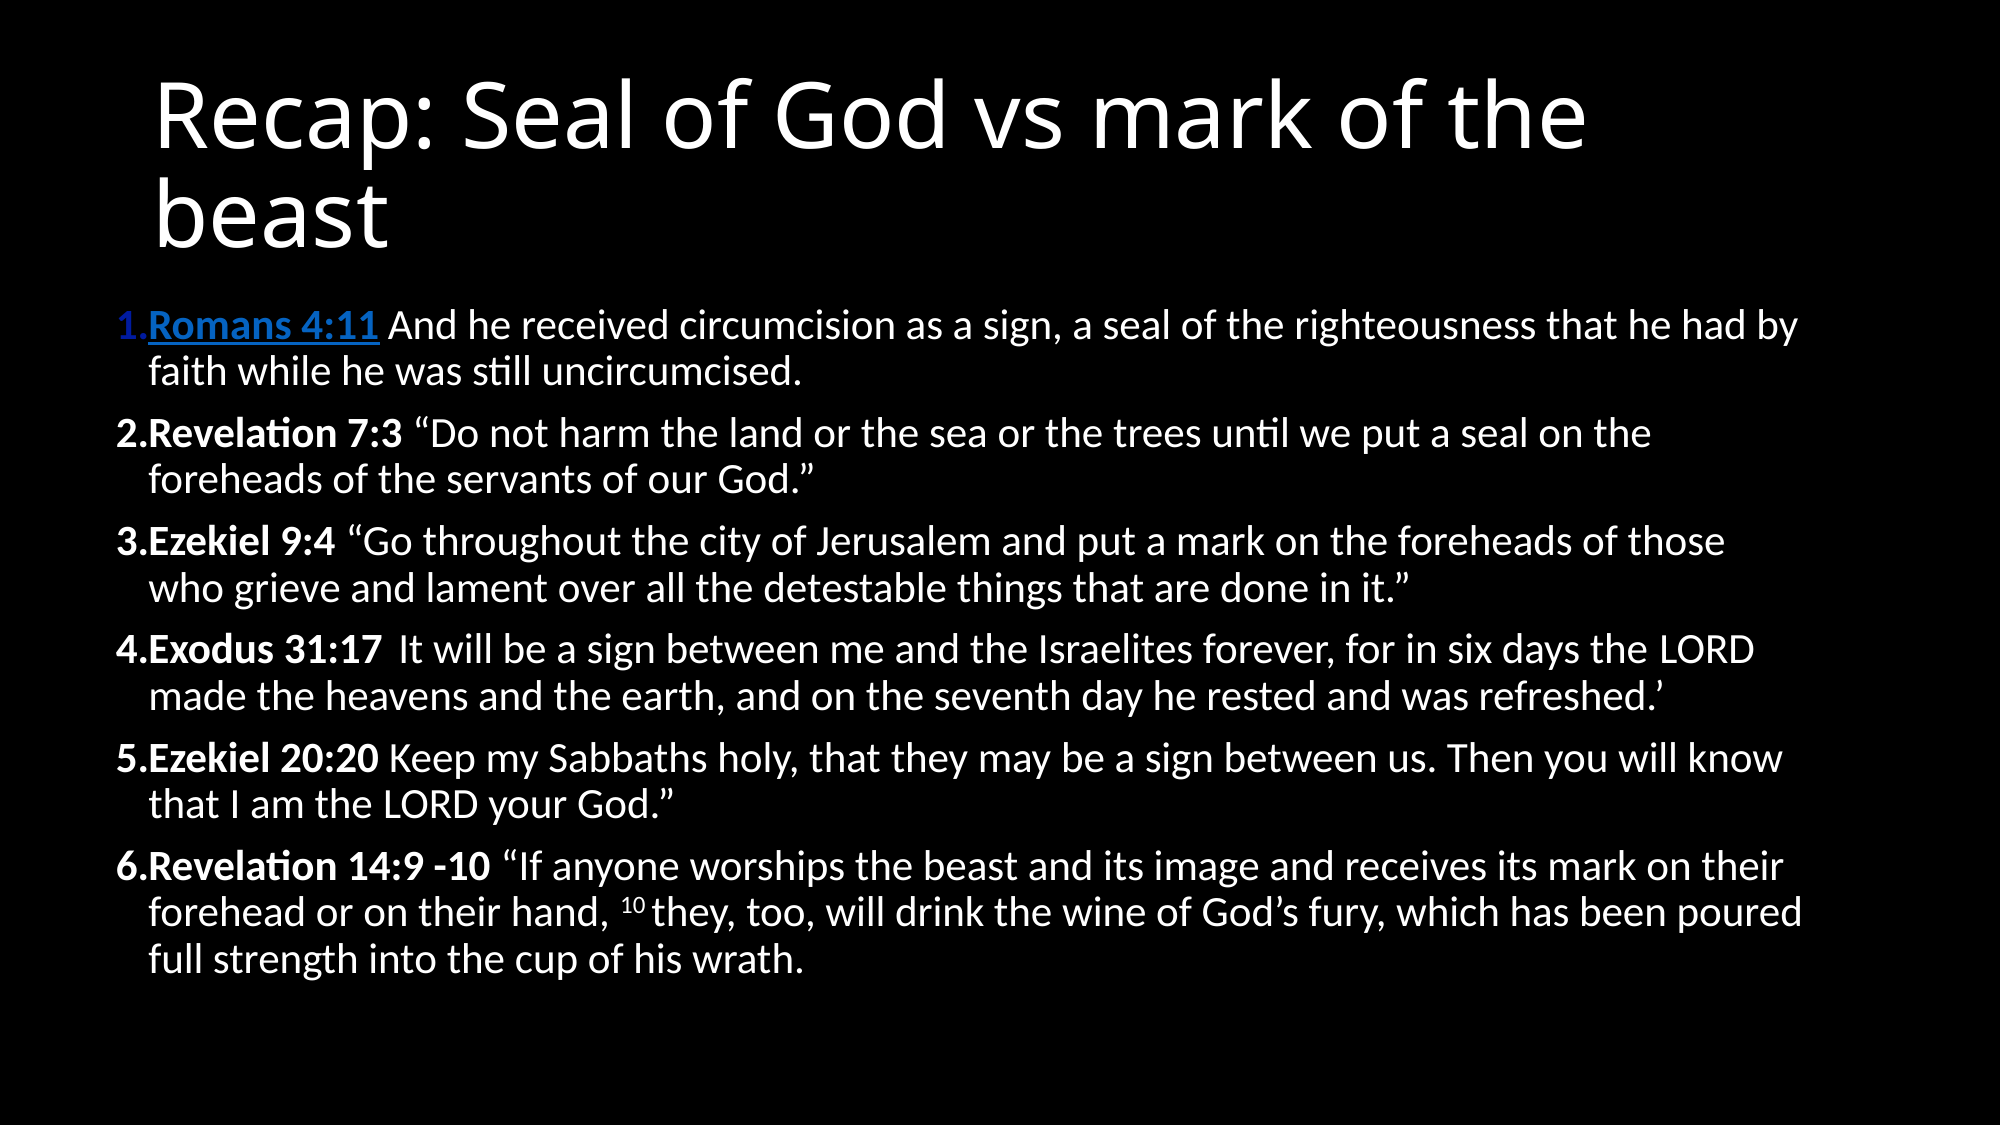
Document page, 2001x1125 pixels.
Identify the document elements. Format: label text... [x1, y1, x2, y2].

title Recap: Seal of God vs mark of the beast [137, 59, 1863, 278]
list Romans 4:11 And he received circumcision as a sign, a seal of the righteousness that he had by faith while he was still uncircumcised. Revelation 7:3 “Do not harm the land or the sea or the trees until we put a seal on the foreheads of the servants of our God.” Ezekiel 9:4 “Go throughout the city of Jerusalem and put a mark on the foreheads of those who grieve and lament over all the detestable things that are done in it.” Exodus 31:17 It will be a sign between me and the Israelites forever, for in six days the Lord made the heavens and the earth, and on the seventh day he rested and was refreshed.’ Ezekiel 20:20 Keep my Sabbaths holy, that they may be a sign between us. Then you will know that I am the Lord your God.” Revelation 14:9 -10 “If anyone worships the beast and its image and receives its mark on their forehead or on their hand, 10 they, too, will drink the wine of God’s fury, which has been poured full strength into the cup of his wrath. [100, 294, 1826, 1009]
